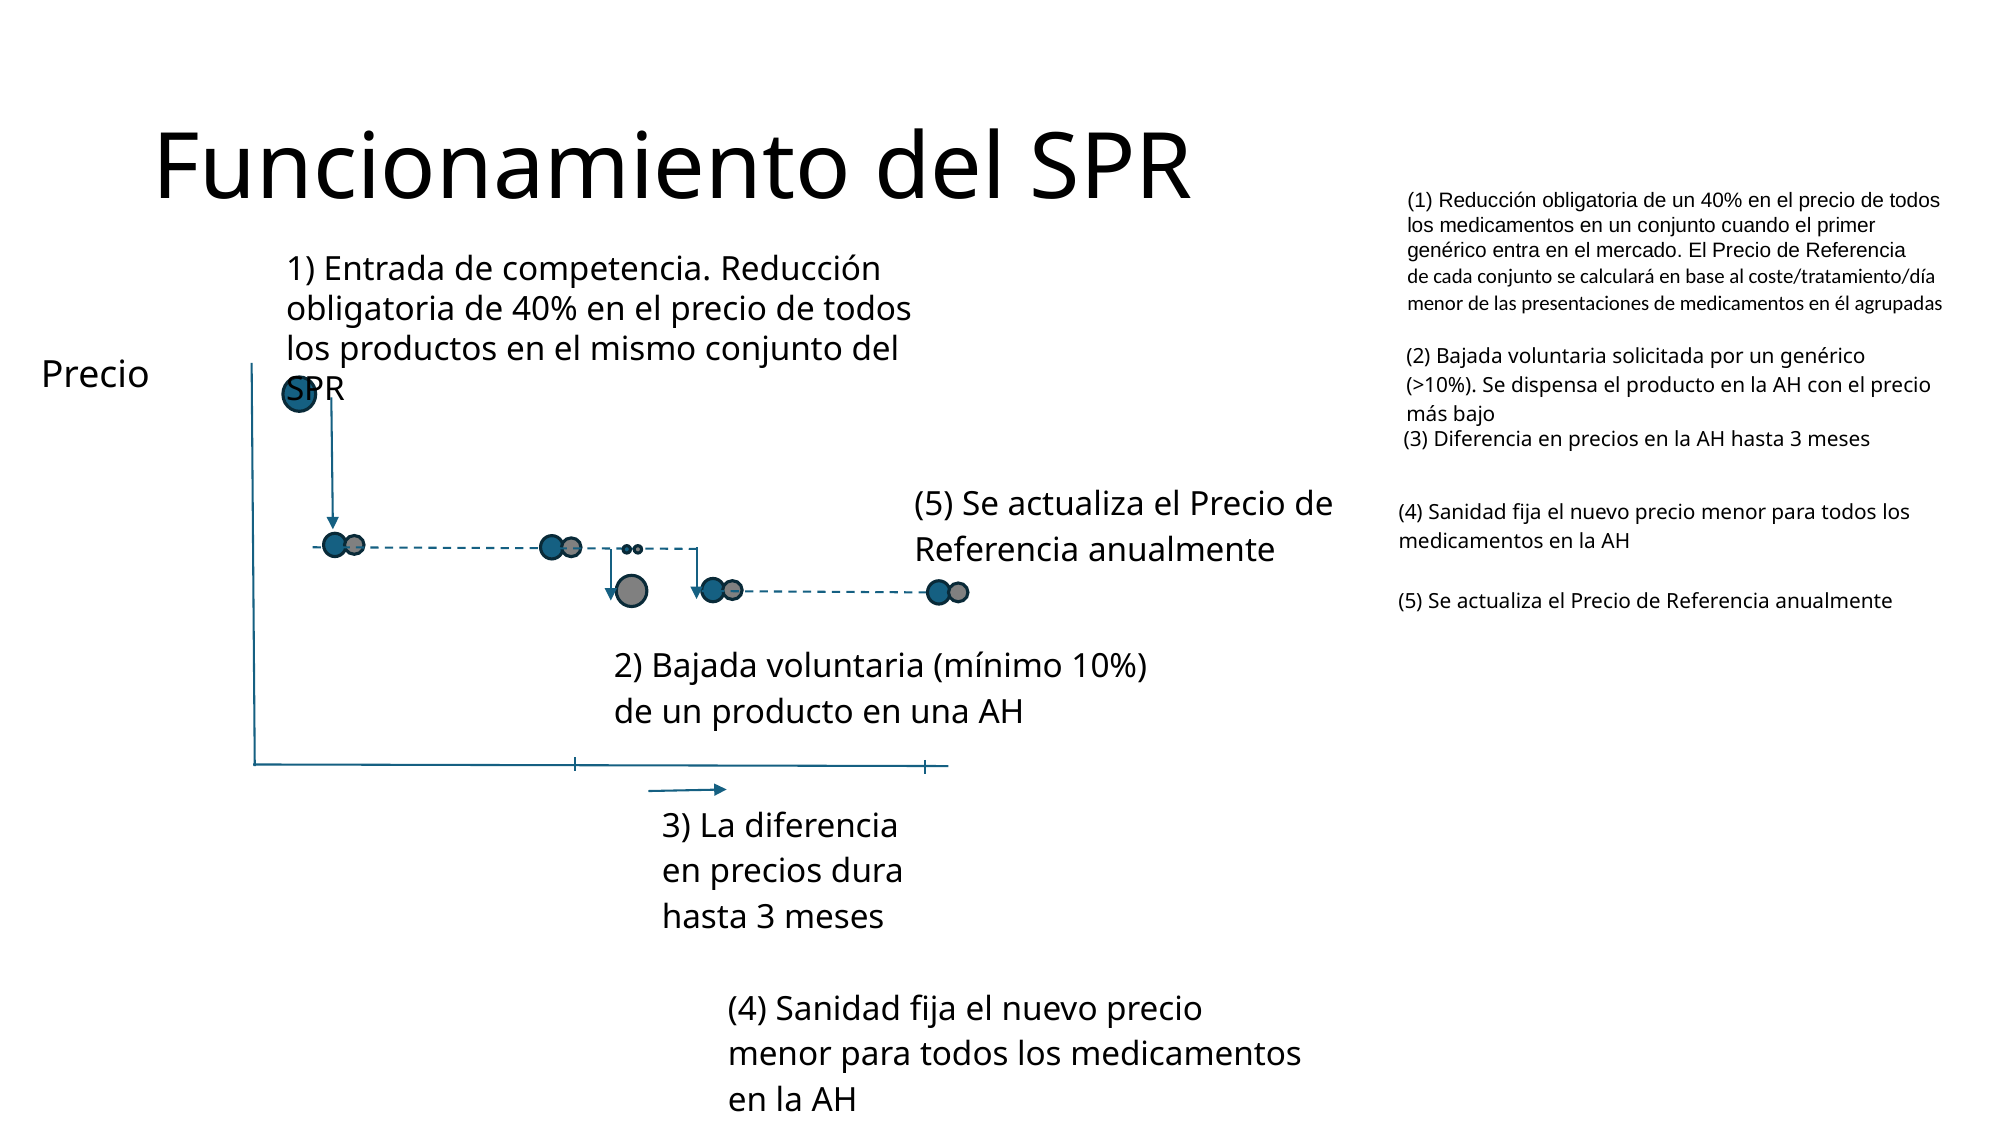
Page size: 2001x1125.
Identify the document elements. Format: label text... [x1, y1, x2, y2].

text_box (4) Sanidad fija el nuevo precio menor para todos los medicamentos en la AH [1468, 545, 1953, 647]
text_box [721, 579, 744, 590]
text_box (1) Reducción obligatoria de un 40% en el precio de todos los medicamentos en un conjunto cuando el primer genérico entra en el mercado. El Precio de Referencia de cada conjunto se calculará en base al coste/tratamiento/día menor de las presentaciones de medicamentos en él agrupadas [1392, 178, 1962, 375]
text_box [311, 546, 695, 550]
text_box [251, 362, 256, 767]
text_box [632, 550, 644, 555]
text_box [539, 534, 563, 546]
text_box (5) Se actualiza el Precio de Referencia anualmente [899, 468, 1468, 629]
text_box (3) Diferencia en precios en la AH hasta 3 meses [1468, 414, 1959, 545]
text_box [615, 573, 649, 609]
title Funcionamiento del SPR [137, 59, 1863, 278]
text_box Precio [25, 336, 246, 496]
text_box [330, 396, 334, 530]
text_box [700, 576, 724, 590]
text_box [560, 550, 582, 559]
text_box (2) Bajada voluntaria solicitada por un genérico (>10%). Se dispensa el producto en la AH con el precio más bajo [1391, 331, 1952, 492]
text_box (5) Se actualiza el Precio de Referencia anualmente [1383, 576, 1952, 736]
text_box [342, 533, 366, 546]
text_box [344, 550, 365, 556]
text_box [722, 594, 743, 602]
text_box [539, 550, 563, 561]
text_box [648, 788, 728, 792]
text_box (4) Sanidad fija el nuevo precio menor para todos los medicamentos en la AH [712, 973, 1329, 1083]
text_box [700, 593, 724, 604]
text_box [560, 536, 583, 546]
text_box 2) Bajada voluntaria (mínimo 10%) de un producto en una AH [598, 630, 1167, 791]
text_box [576, 763, 924, 767]
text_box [252, 763, 574, 767]
text_box 1) Entrada de competencia. Reducción obligatoria de 40% en el precio de todos los productos en el mismo conjunto del SPR [271, 240, 967, 415]
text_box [701, 590, 960, 594]
text_box [323, 550, 346, 559]
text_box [926, 763, 949, 767]
text_box 3) La diferencia en precios dura hasta 3 meses [646, 790, 930, 985]
text_box [321, 531, 346, 546]
text_box [621, 550, 632, 555]
